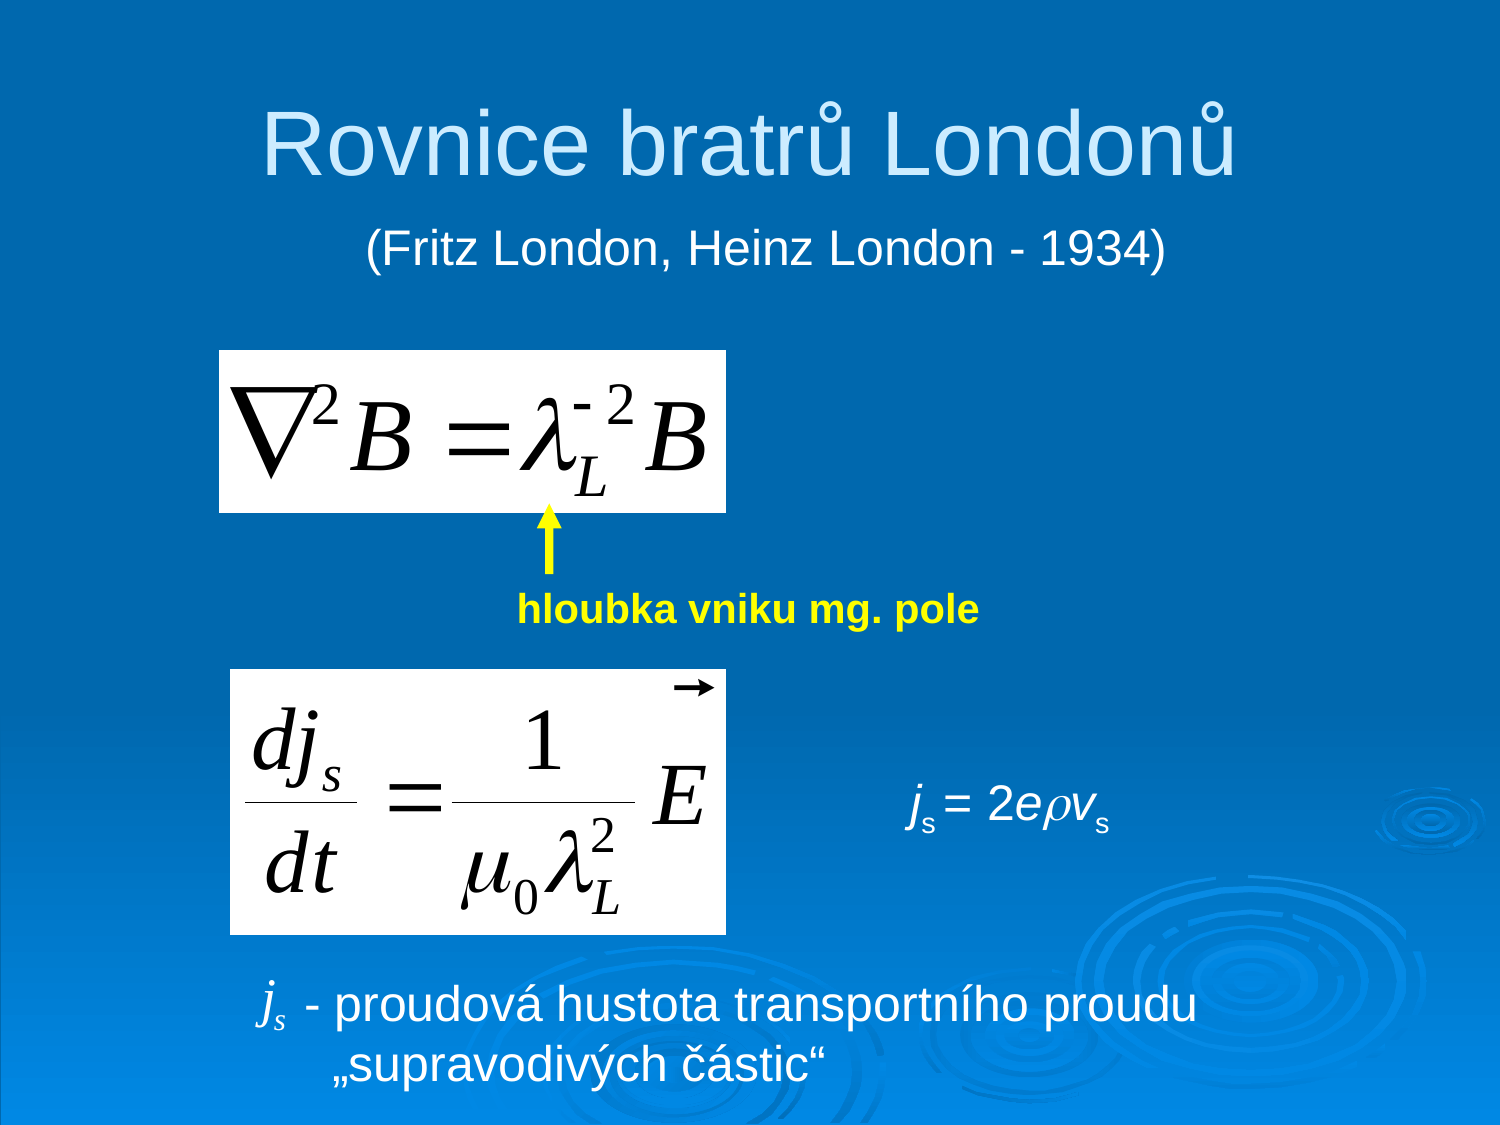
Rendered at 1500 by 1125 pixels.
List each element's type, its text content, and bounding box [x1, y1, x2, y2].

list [248, 957, 290, 1041]
text_box hloubka vniku mg. pole [501, 574, 1093, 639]
text_box js = 2evs [738, 763, 1282, 847]
text_box (Fritz London, Heinz London - 1934) [336, 207, 1199, 283]
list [229, 668, 727, 936]
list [218, 349, 727, 514]
title Rovnice bratrů Londonů [74, 45, 1426, 233]
text_box - proudová hustota transportního proudu „supravodivých částic“ [289, 964, 1412, 1099]
